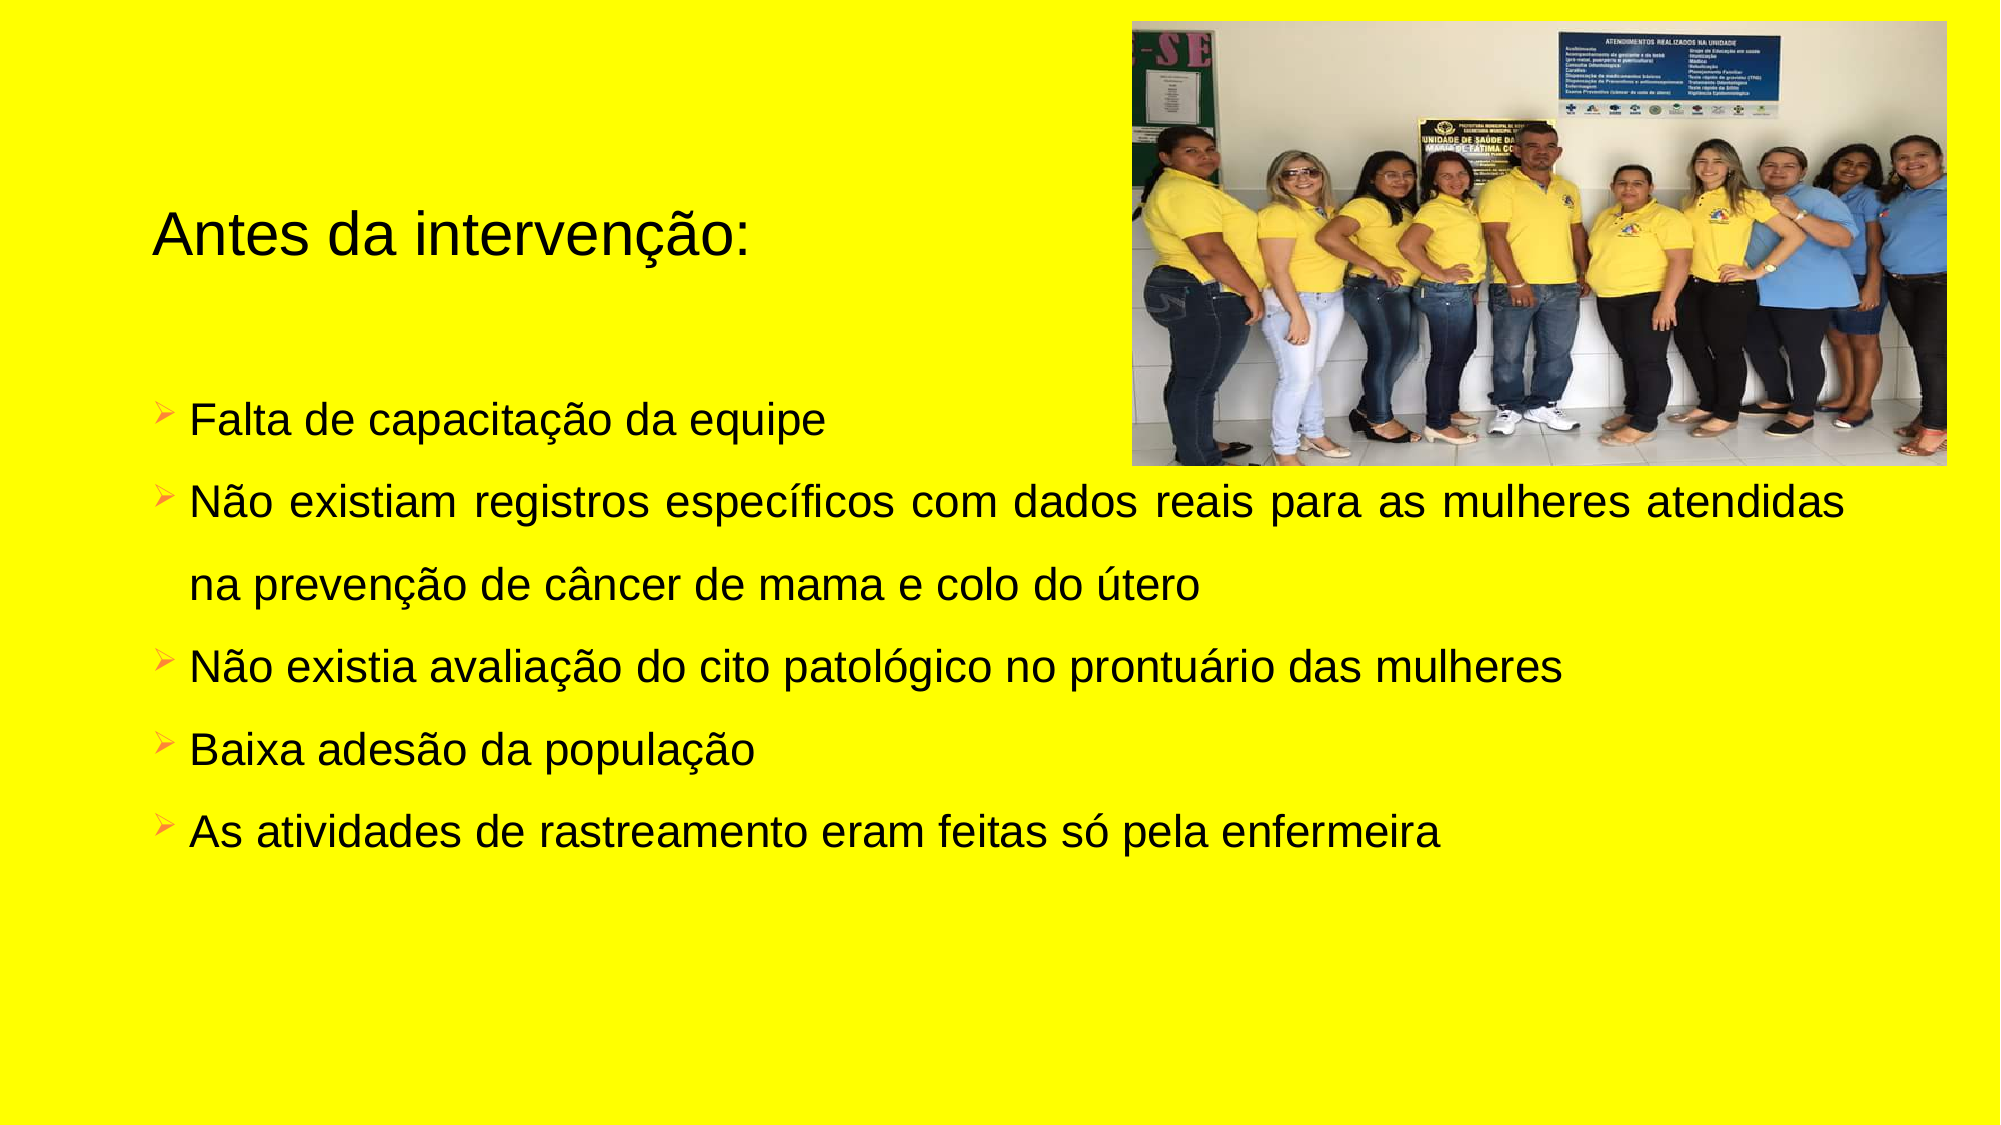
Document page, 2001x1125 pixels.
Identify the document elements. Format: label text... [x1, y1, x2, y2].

picture [1132, 21, 1947, 466]
title Antes da intervenção: [137, 59, 1132, 278]
list Falta de capacitação da equipe Não existiam registros específicos com dados reais para as mulheres atendidas na prevenção de câncer de mama e colo do útero Não existia avaliação do cito patológico no prontuário das mulheres Baixa adesão da população As atividades de rastreamento eram feitas só pela enfermeira [137, 299, 1863, 1014]
